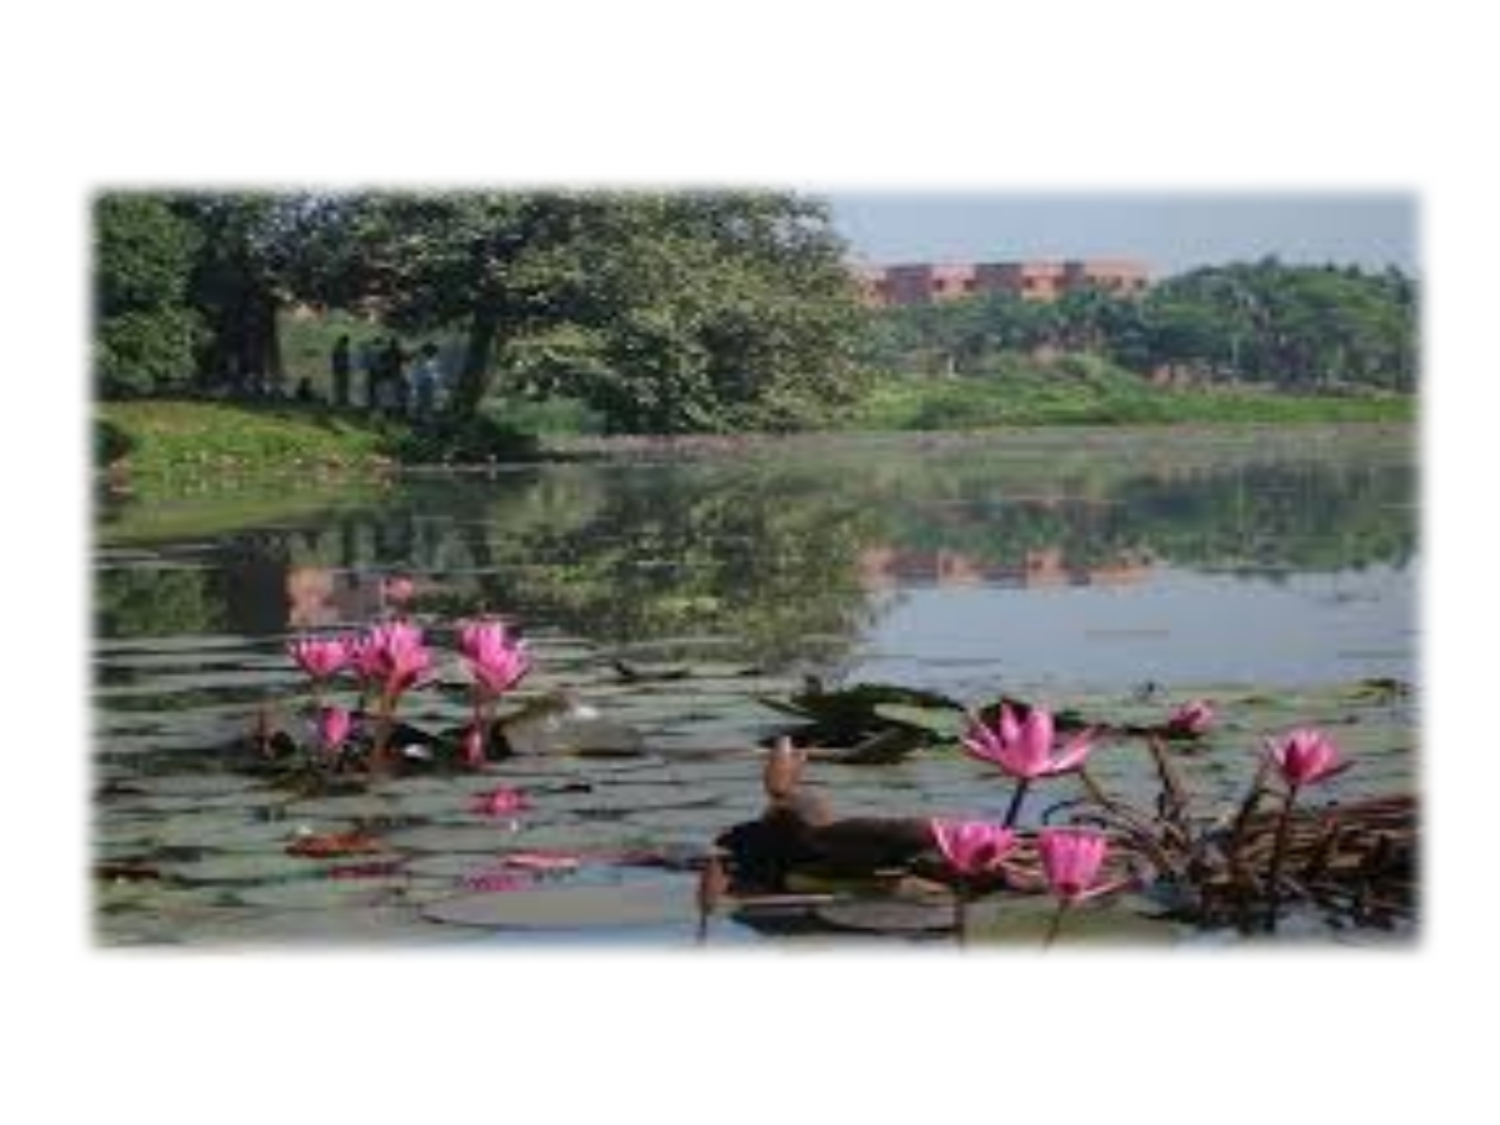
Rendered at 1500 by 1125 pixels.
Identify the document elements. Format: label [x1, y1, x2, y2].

picture [74, 174, 1438, 966]
